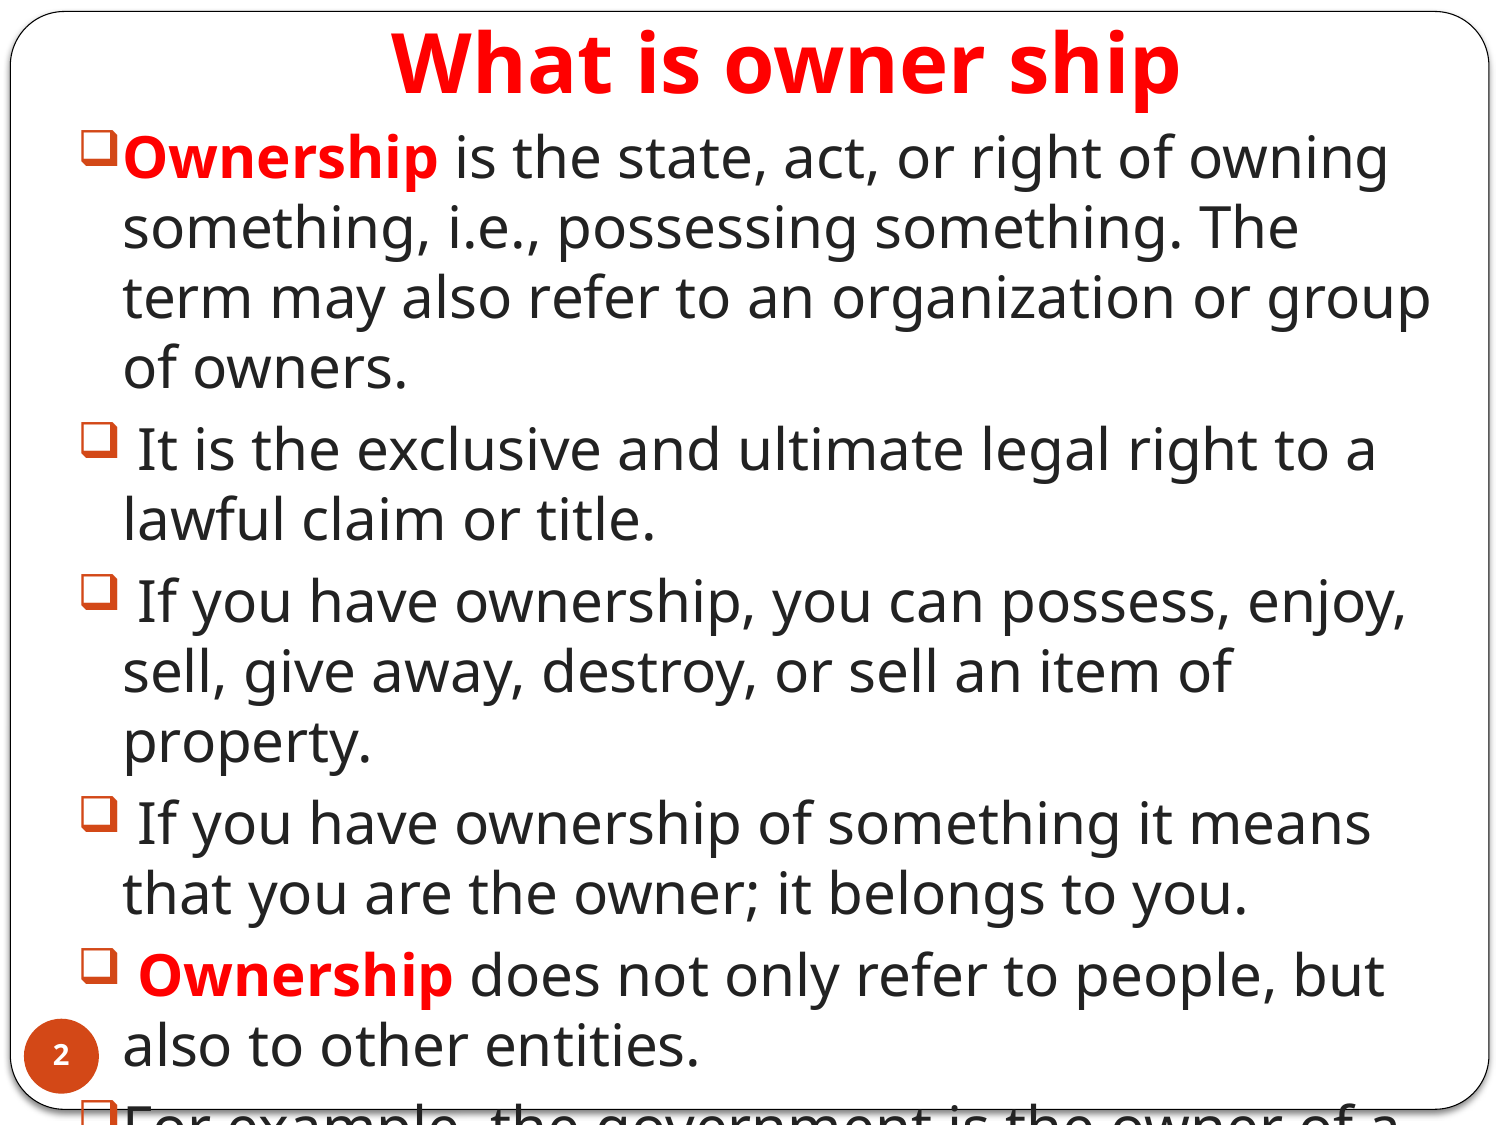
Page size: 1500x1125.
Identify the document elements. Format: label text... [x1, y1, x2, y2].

list Ownership is the state, act, or right of owning something, i.e., possessing something. The term may also refer to an organization or group of owners. It is the exclusive and ultimate legal right to a lawful claim or title. If you have ownership, you can possess, enjoy, sell, give away, destroy, or sell an item of property. If you have ownership of something it means that you are the owner; it belongs to you. Ownership does not only refer to people, but also to other entities. For example, the government is the owner of a state company. Also, a holding company owns its subsidiary businesses. [62, 112, 1450, 1100]
slide_number 2 [23, 1018, 99, 1094]
title What is owner ship [150, 24, 1425, 112]
